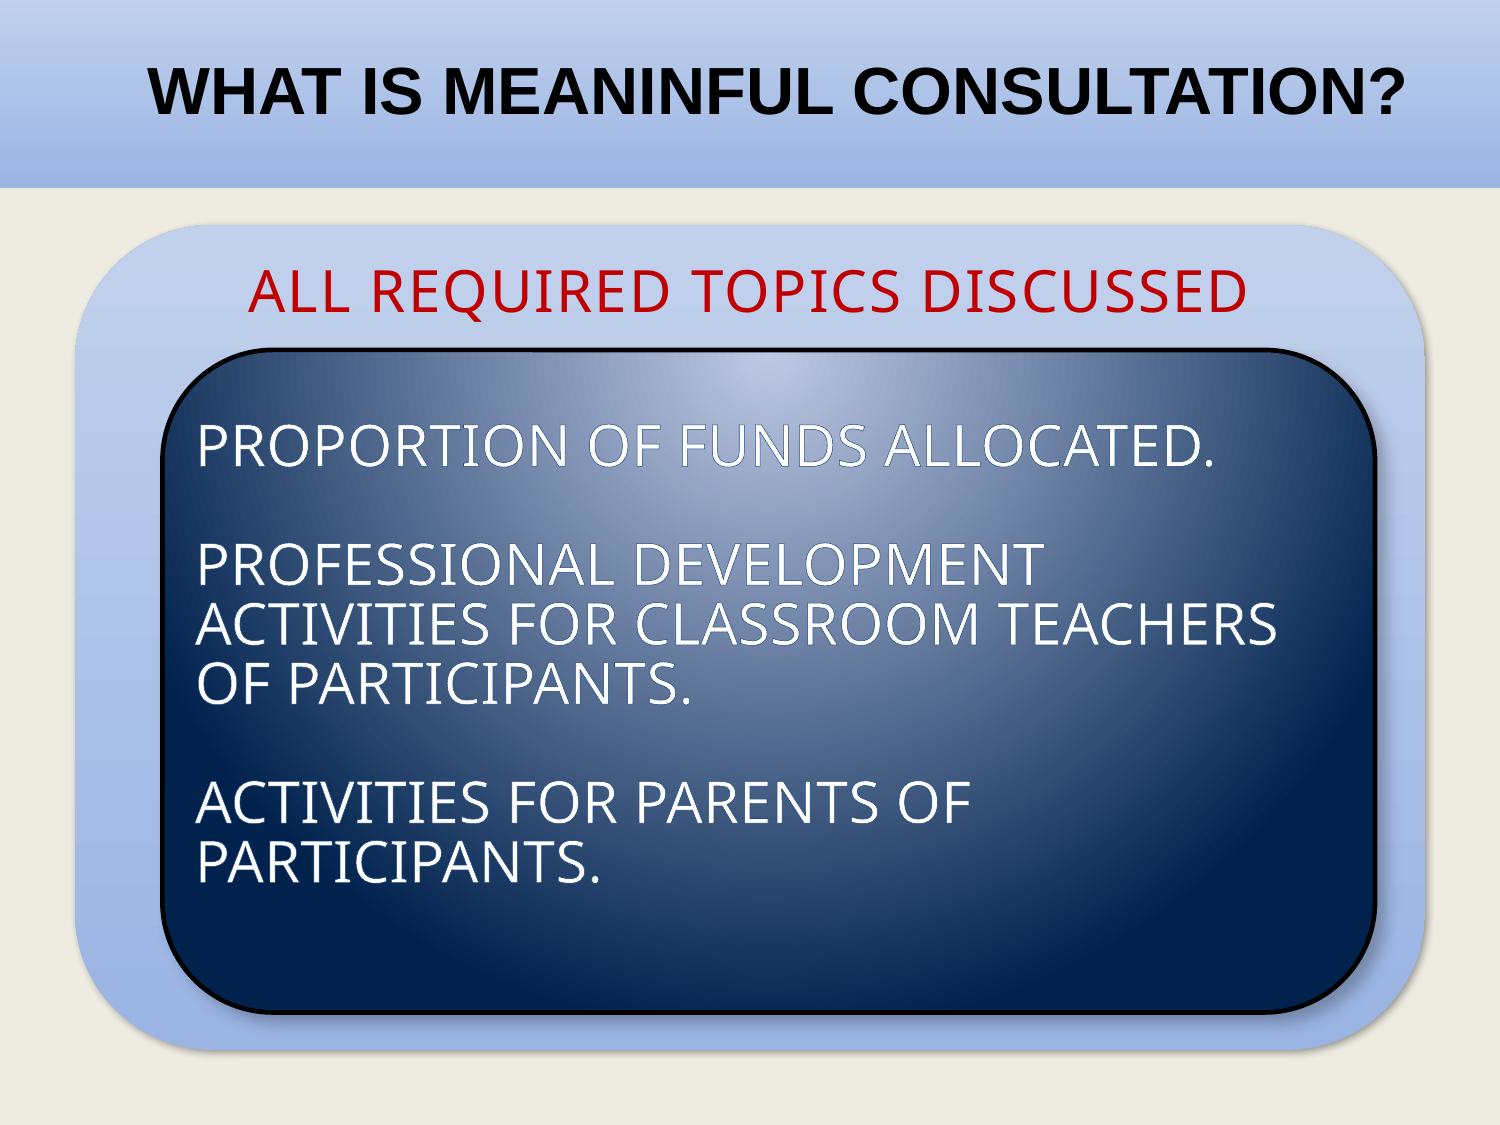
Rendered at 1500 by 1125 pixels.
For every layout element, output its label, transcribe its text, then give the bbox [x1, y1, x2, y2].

text_box All required topics discussed [74, 224, 1425, 1050]
text_box Proportion of funds allocated. Professional development activities for classroom teachers of participants. Activities for parents of participants. [162, 349, 1375, 1013]
title WHAT IS MEANINFUL CONSULTATION? [0, 0, 1500, 188]
